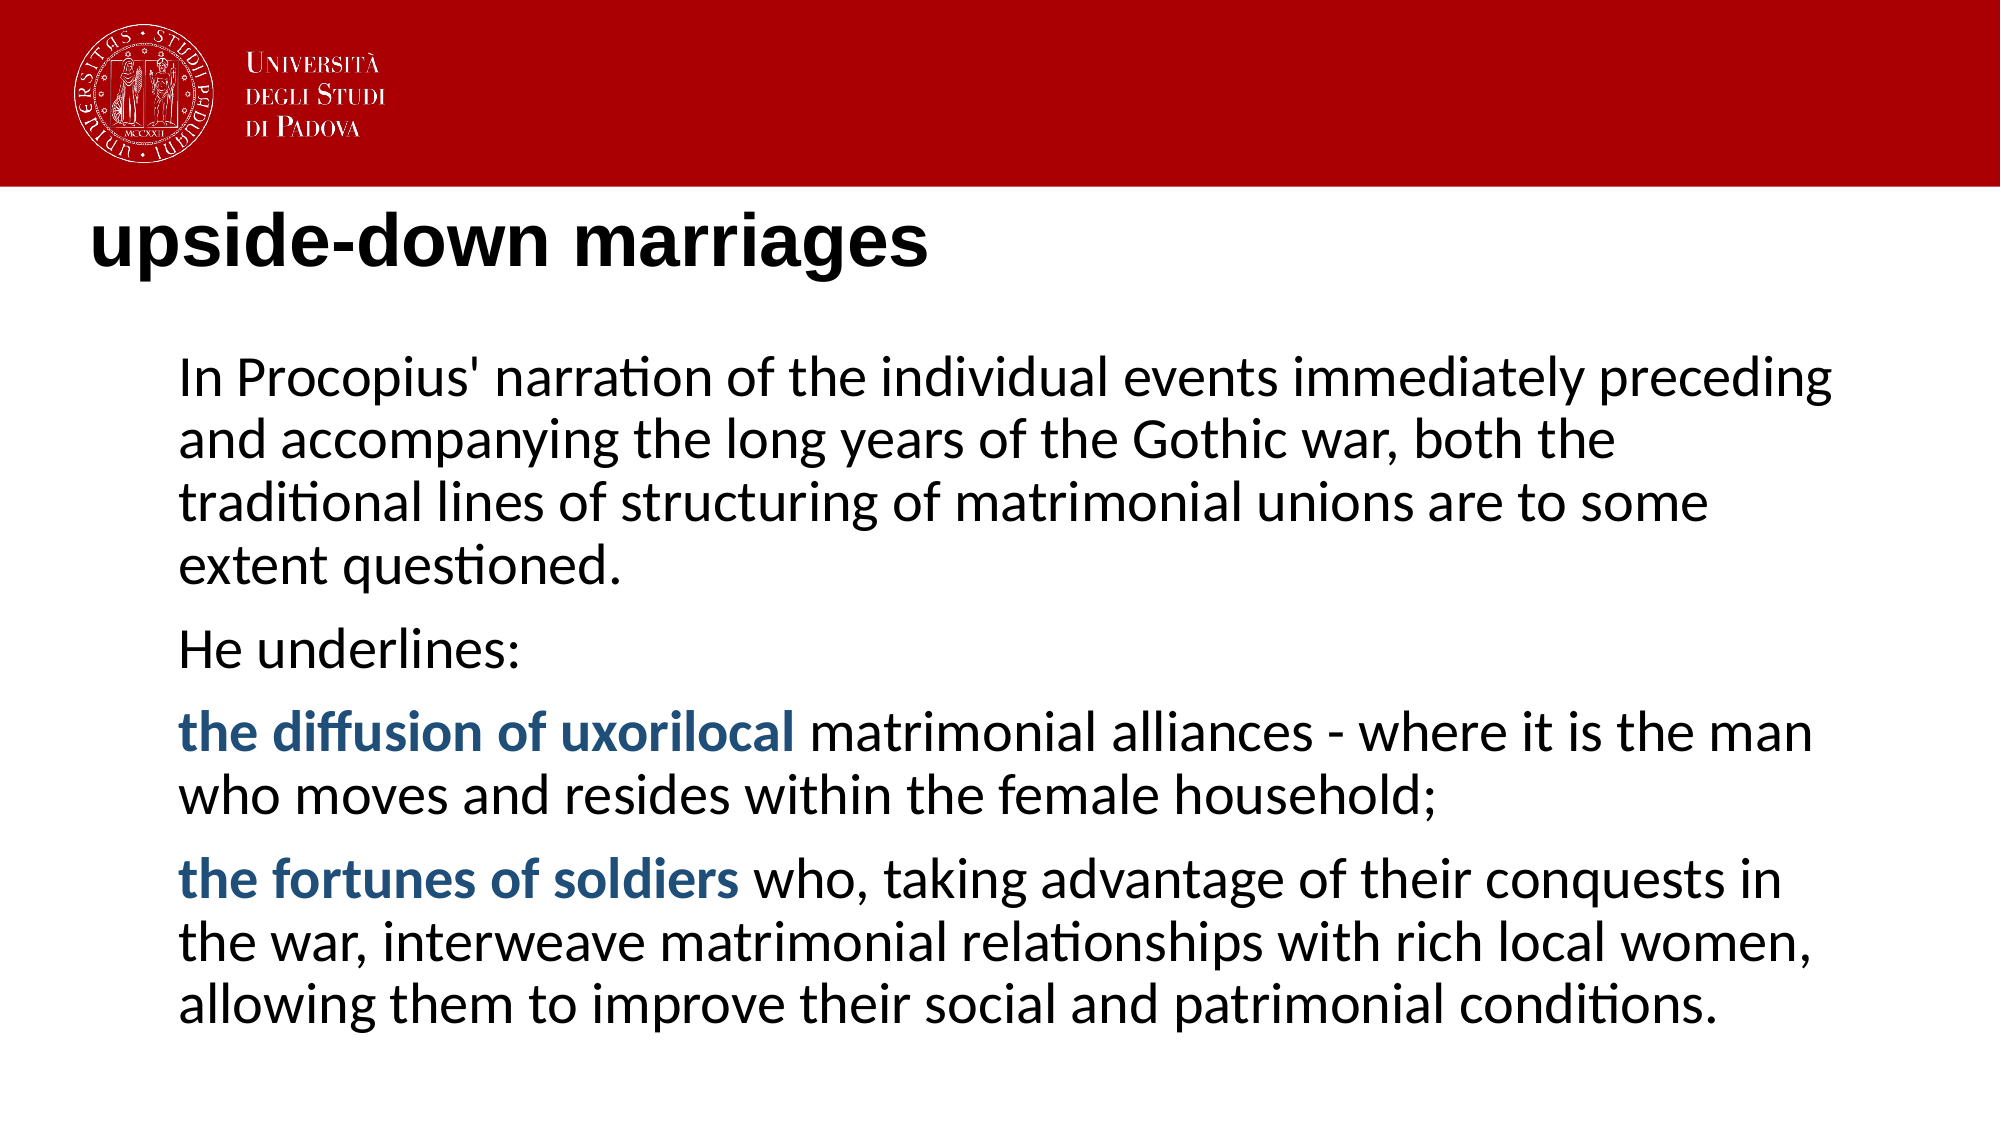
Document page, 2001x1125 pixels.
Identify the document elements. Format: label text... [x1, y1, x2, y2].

title upside-down marriages [74, 189, 2000, 296]
picture [74, 24, 385, 163]
list In Procopius' narration of the individual events immediately preceding and accompanying the long years of the Gothic war, both the traditional lines of structuring of matrimonial unions are to some extent questioned. He underlines: the diffusion of uxorilocal matrimonial alliances - where it is the man who moves and resides within the female household; the fortunes of soldiers who, taking advantage of their conquests in the war, interweave matrimonial relationships with rich local women, allowing them to improve their social and patrimonial conditions. [163, 338, 1875, 1059]
